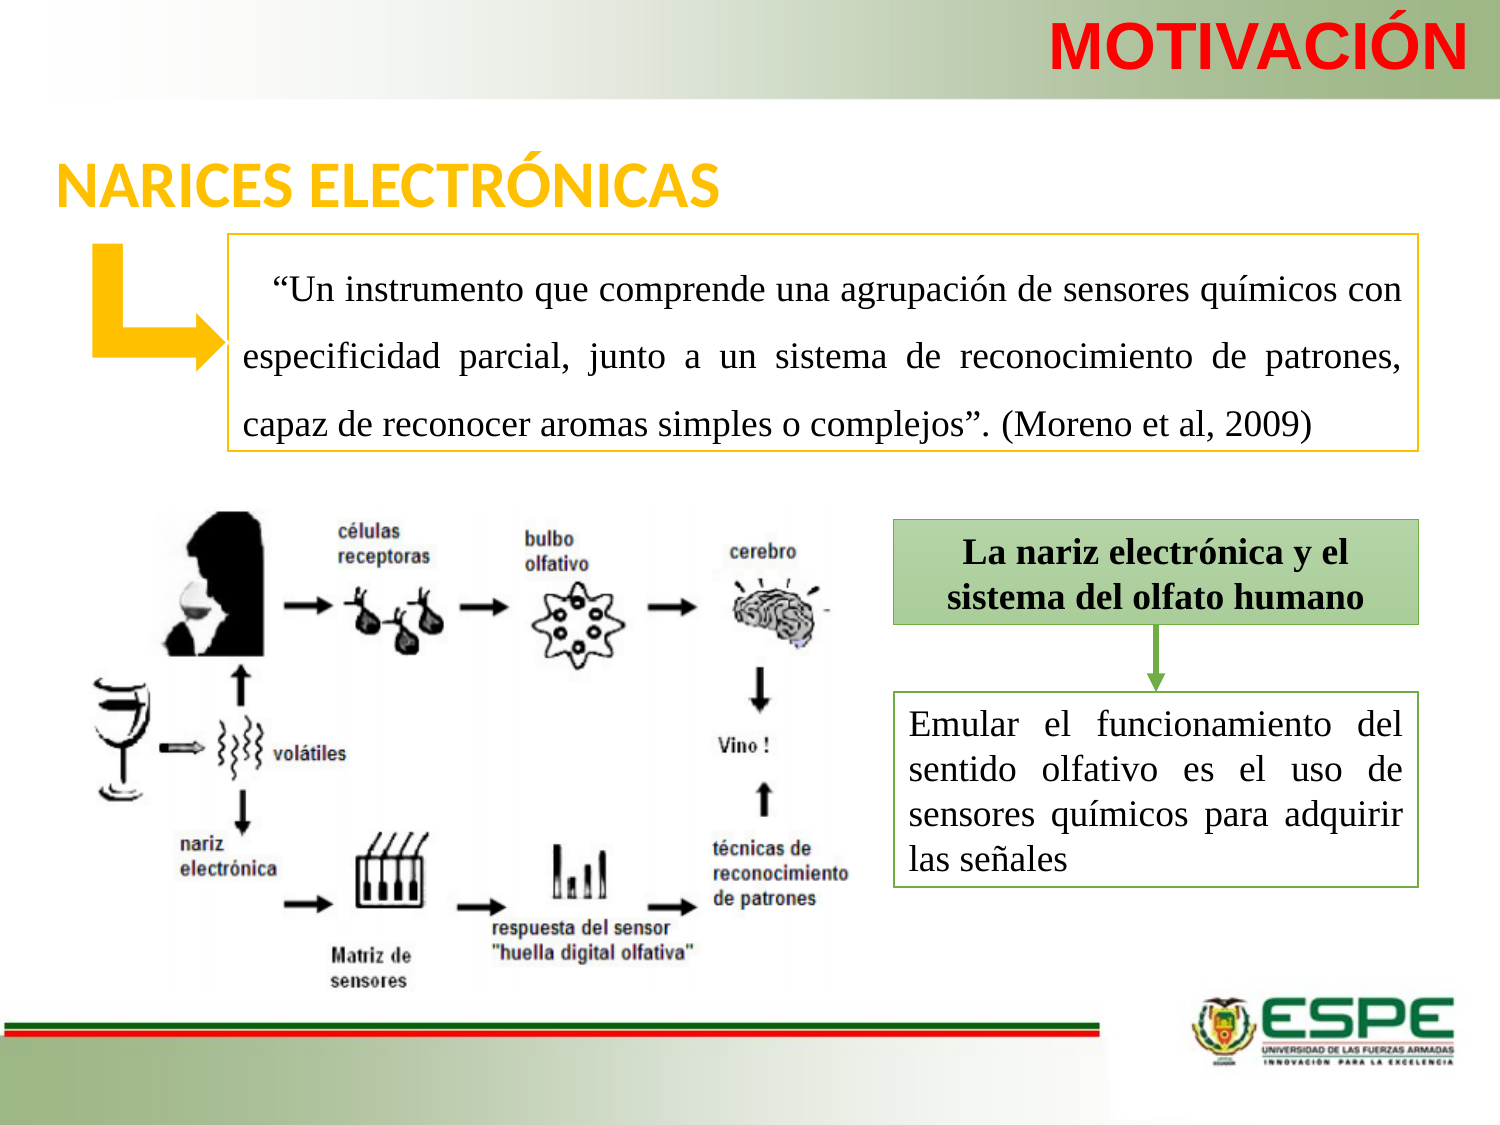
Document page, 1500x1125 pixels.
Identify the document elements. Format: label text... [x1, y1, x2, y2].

title MOTIVACIÓN [704, 0, 1486, 96]
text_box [90, 495, 1419, 997]
picture [0, 0, 1500, 1125]
text_box NARICES ELECTRÓNICAS [40, 132, 737, 228]
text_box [90, 234, 1419, 454]
